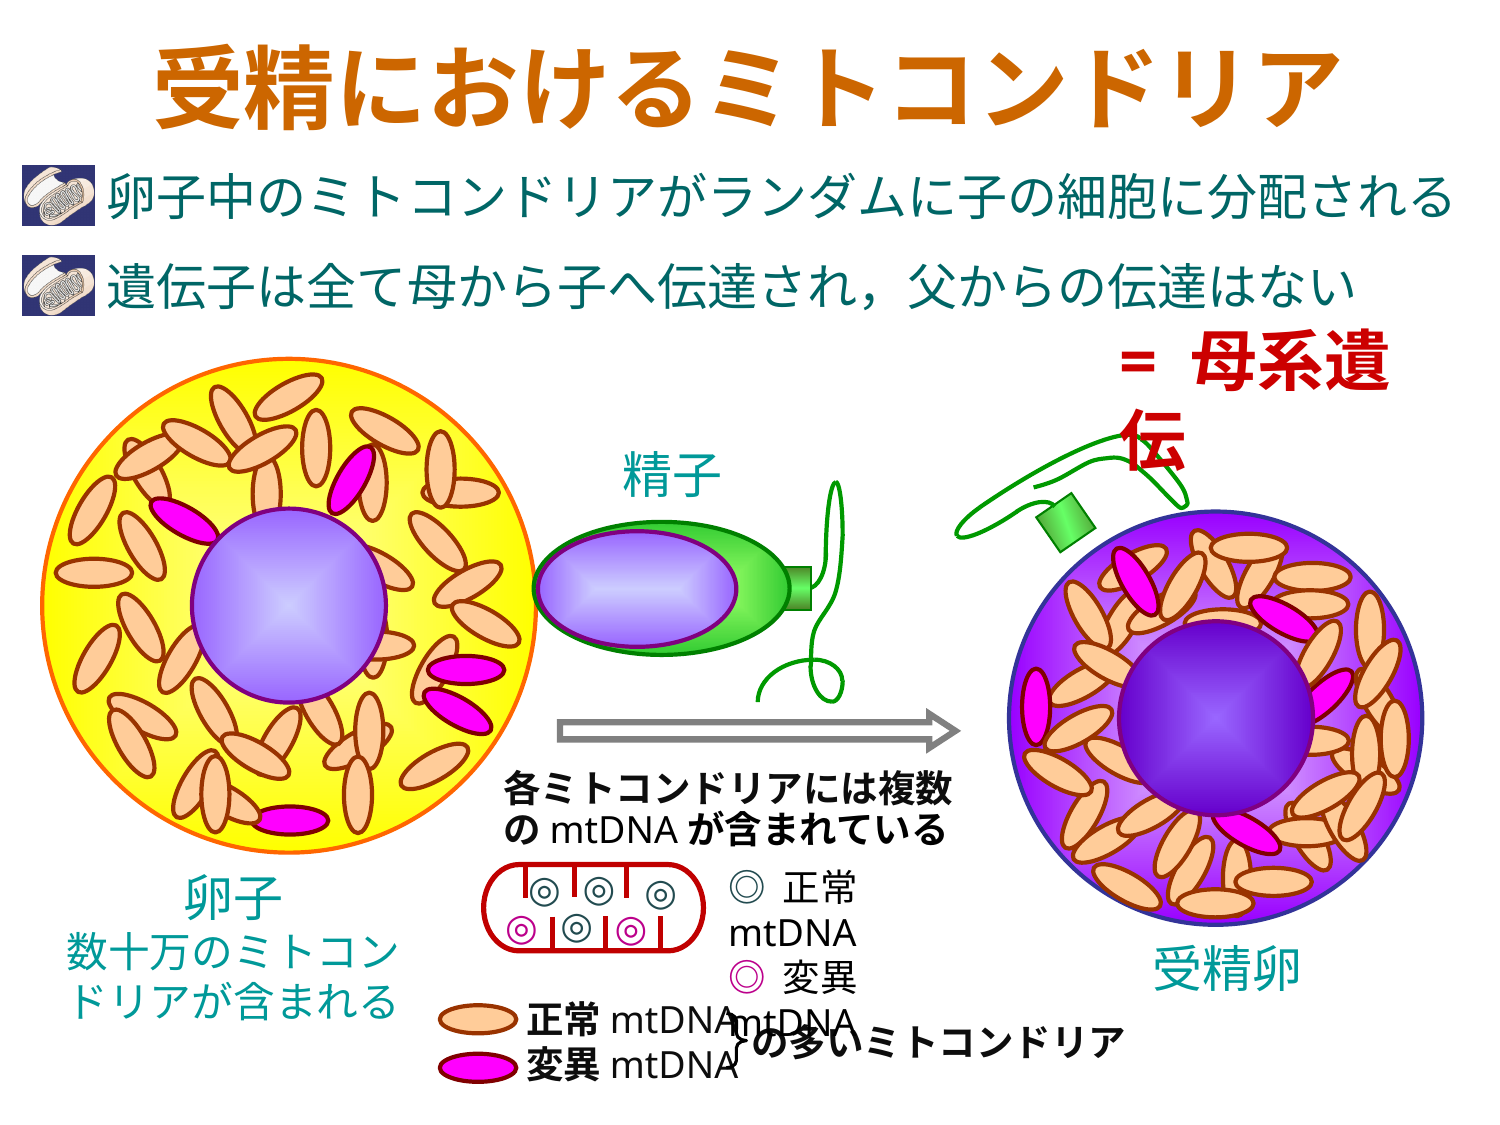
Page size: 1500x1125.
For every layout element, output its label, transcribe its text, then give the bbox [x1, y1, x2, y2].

text_box [825, 482, 837, 560]
text_box ◎ [560, 900, 606, 946]
text_box [1355, 668, 1364, 686]
text_box [1322, 802, 1367, 861]
text_box [108, 693, 177, 740]
text_box [228, 426, 297, 472]
text_box [726, 1052, 738, 1069]
text_box [1022, 668, 1051, 746]
text_box [201, 755, 230, 833]
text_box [950, 455, 1177, 561]
text_box [210, 386, 256, 449]
text_box [173, 750, 219, 818]
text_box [22, 247, 1409, 323]
text_box [1050, 666, 1108, 706]
text_box [69, 476, 116, 545]
text_box [1379, 763, 1400, 794]
text_box [74, 624, 120, 693]
text_box [119, 512, 165, 580]
text_box [1235, 867, 1312, 896]
text_box [124, 439, 142, 455]
text_box [427, 655, 505, 685]
text_box [422, 485, 433, 503]
text_box [1222, 841, 1251, 896]
text_box [808, 552, 826, 588]
text_box [1160, 552, 1206, 621]
text_box [1274, 590, 1349, 619]
text_box [815, 659, 843, 681]
text_box [359, 444, 387, 521]
text_box [1250, 596, 1317, 642]
text_box [1298, 620, 1341, 687]
text_box [1190, 530, 1237, 598]
text_box [254, 374, 323, 420]
text_box [1119, 621, 1314, 816]
text_box [1065, 581, 1111, 648]
text_box 卵子 数十万のミトコン ドリアが含まれる [51, 858, 416, 1034]
text_box [1307, 726, 1349, 755]
text_box [1074, 642, 1133, 687]
text_box [439, 1005, 511, 1034]
text_box [423, 688, 492, 735]
text_box [133, 467, 170, 501]
text_box [1310, 669, 1354, 723]
text_box [1044, 706, 1113, 752]
text_box [1085, 737, 1142, 783]
text_box [1380, 700, 1409, 778]
text_box [409, 512, 466, 572]
text_box [1210, 533, 1288, 562]
text_box [370, 631, 415, 660]
text_box ◎ [505, 903, 550, 949]
text_box [324, 732, 358, 770]
text_box [1355, 591, 1385, 666]
text_box [1115, 569, 1159, 616]
text_box [757, 659, 815, 703]
text_box [343, 756, 373, 834]
text_box [426, 431, 455, 508]
text_box 正常mtDNA の多いミトコンドリア 変異mtDNA [511, 1008, 1166, 1091]
text_box [832, 681, 843, 702]
text_box [1331, 748, 1353, 772]
text_box [1009, 511, 1423, 925]
text_box [1093, 864, 1161, 910]
text_box [118, 593, 164, 662]
text_box [815, 681, 832, 702]
text_box [481, 862, 706, 953]
text_box [783, 566, 811, 610]
text_box [1107, 594, 1138, 652]
text_box [261, 707, 301, 759]
text_box [1154, 811, 1201, 878]
text_box [115, 434, 180, 479]
text_box ◎ [582, 864, 628, 910]
text_box [253, 806, 329, 835]
text_box [533, 521, 790, 655]
text_box [364, 660, 386, 678]
text_box [42, 358, 536, 853]
text_box [1269, 818, 1335, 847]
text_box [109, 709, 155, 778]
text_box ◎ 正常mtDNA ◎ 変異mtDNA [713, 856, 996, 1052]
text_box 精子 [552, 435, 794, 511]
text_box ◎ [614, 904, 660, 950]
text_box [400, 743, 469, 790]
text_box [446, 478, 499, 507]
text_box [191, 508, 386, 703]
text_box [835, 481, 843, 535]
text_box [221, 733, 290, 779]
text_box [55, 558, 133, 587]
text_box [191, 678, 237, 742]
text_box [1212, 813, 1281, 855]
text_box [252, 460, 281, 514]
text_box [433, 561, 502, 607]
text_box [367, 546, 413, 591]
text_box [355, 692, 384, 770]
text_box [1117, 795, 1180, 836]
text_box [1291, 772, 1360, 818]
text_box [1072, 818, 1136, 863]
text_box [22, 157, 1500, 234]
text_box [1297, 845, 1331, 871]
text_box [300, 696, 343, 745]
text_box [302, 409, 331, 487]
text_box [351, 408, 419, 454]
text_box [439, 1053, 511, 1082]
text_box [1237, 555, 1283, 609]
text_box 受精におけるミトコンドリア [9, 23, 1488, 149]
text_box [1355, 639, 1401, 708]
text_box [162, 420, 231, 466]
text_box ◎ [644, 868, 689, 914]
text_box [328, 446, 374, 515]
text_box [1352, 715, 1381, 786]
text_box [1184, 609, 1262, 630]
text_box [1274, 562, 1351, 591]
text_box [1024, 749, 1092, 796]
text_box = 母系遺伝 [1104, 311, 1461, 487]
text_box [1146, 569, 1156, 575]
text_box [1365, 688, 1394, 729]
text_box [560, 713, 956, 748]
text_box [1339, 772, 1385, 841]
text_box [1177, 889, 1254, 918]
text_box [1127, 594, 1196, 634]
text_box [1285, 802, 1296, 820]
text_box [159, 626, 202, 693]
text_box [451, 601, 520, 647]
text_box [537, 531, 737, 647]
text_box [1061, 780, 1108, 849]
text_box [150, 498, 219, 544]
text_box 各ミトコンドリアには複数のmtDNAが含まれている [488, 763, 991, 859]
text_box [1167, 836, 1214, 905]
text_box 受精卵 [1107, 929, 1349, 1005]
text_box [383, 723, 392, 746]
text_box [411, 635, 458, 704]
text_box [810, 534, 843, 667]
text_box [1099, 569, 1123, 591]
text_box [227, 786, 261, 824]
text_box [383, 619, 387, 631]
text_box ◎ [528, 864, 573, 910]
